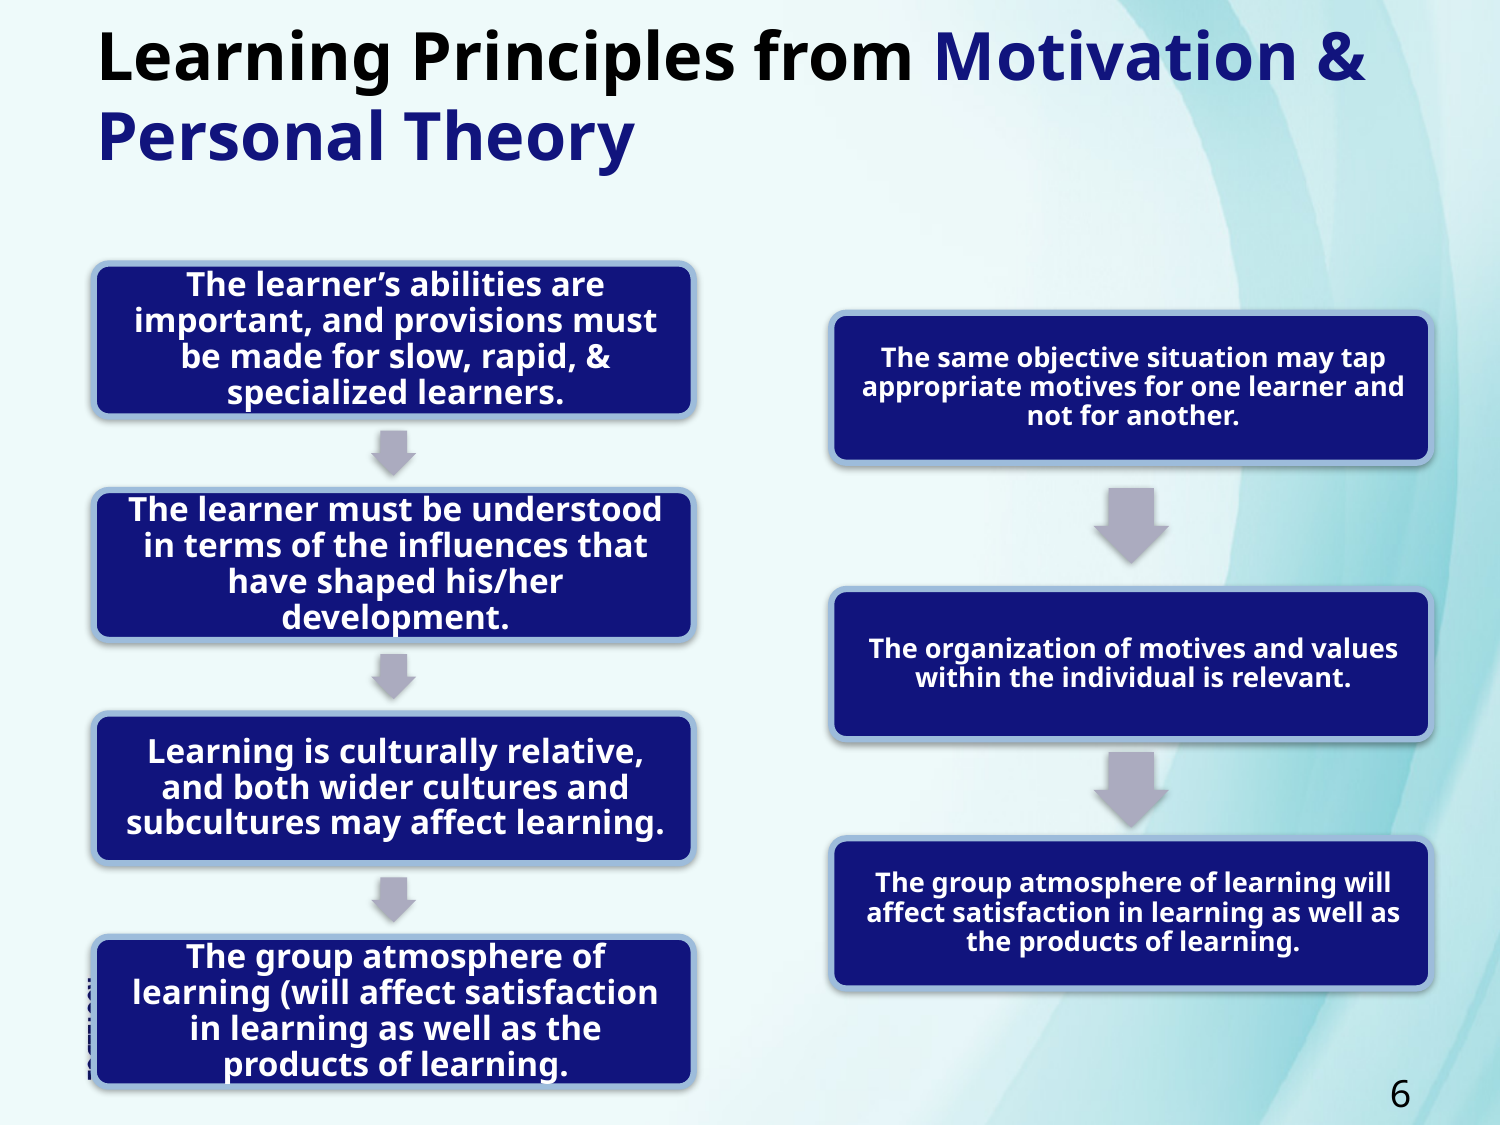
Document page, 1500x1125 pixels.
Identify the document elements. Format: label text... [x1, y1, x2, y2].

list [774, 287, 1488, 1063]
title Learning Principles from Motivation & Personal Theory [49, 24, 1475, 163]
slide_number 6 [1374, 1062, 1500, 1103]
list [49, 262, 738, 1088]
picture [0, 0, 1500, 1125]
